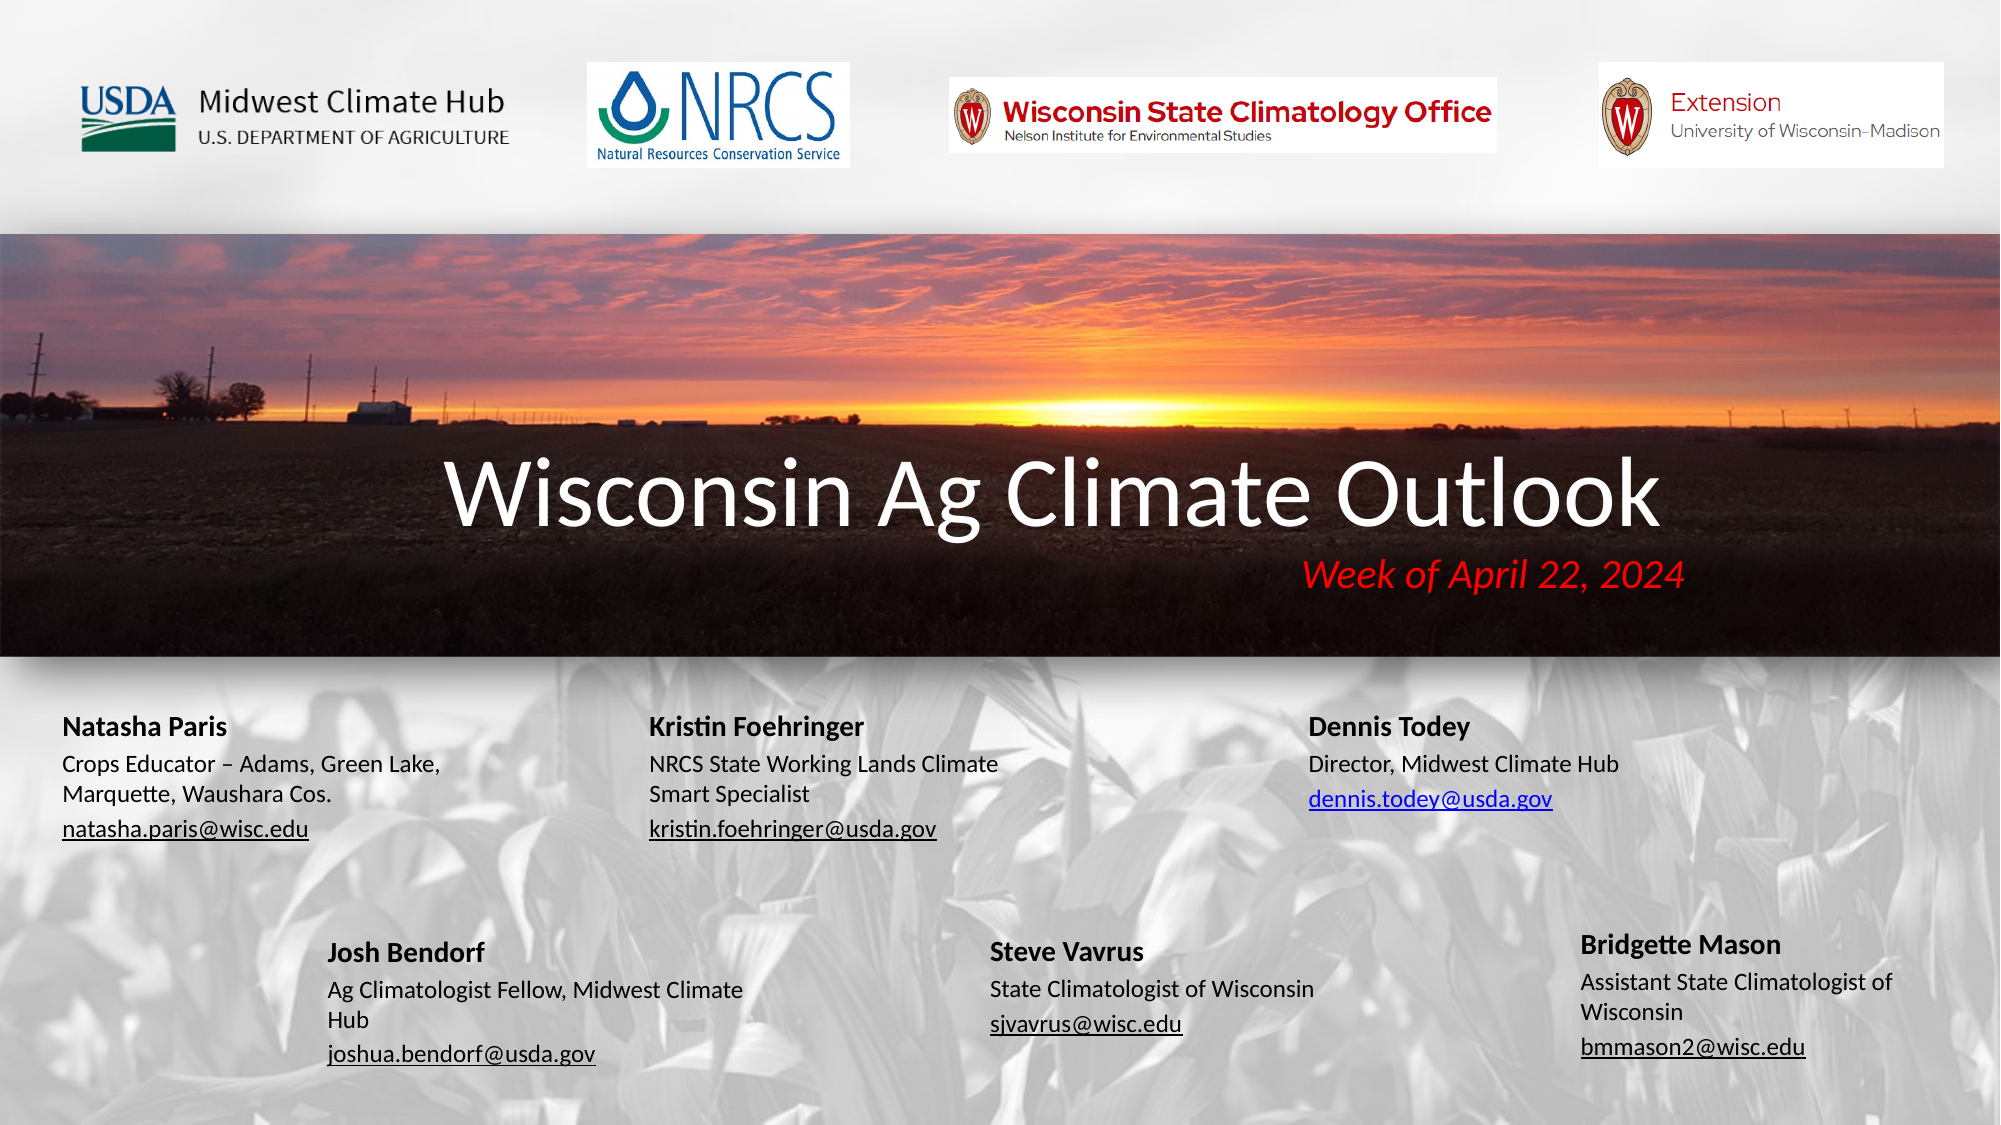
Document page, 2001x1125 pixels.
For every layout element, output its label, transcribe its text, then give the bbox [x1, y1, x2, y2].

text_box Bridgette Mason Assistant State Climatologist of Wisconsin bmmason2@wisc.edu [1565, 918, 1966, 1081]
text_box Dennis Todey Director, Midwest Climate Hub dennis.todey@usda.gov [1293, 699, 1669, 823]
picture [949, 77, 1498, 153]
picture [587, 62, 851, 168]
picture [1599, 62, 1944, 168]
text_box Josh Bendorf Ag Climatologist Fellow, Midwest Climate Hub joshua.bendorf@usda.gov [312, 925, 785, 1073]
text_box Steve Vavrus State Climatologist of Wisconsin sjvavrus@wisc.edu [975, 924, 1375, 1048]
text_box Natasha Paris Crops Educator – Adams, Green Lake, Marquette, Waushara Cos. natasha.paris@wisc.edu [47, 699, 467, 850]
text_box Kristin Foehringer NRCS State Working Lands Climate Smart Specialist kristin.foehringer@usda.gov [634, 699, 1066, 848]
picture [80, 77, 510, 153]
picture [0, 234, 2000, 671]
